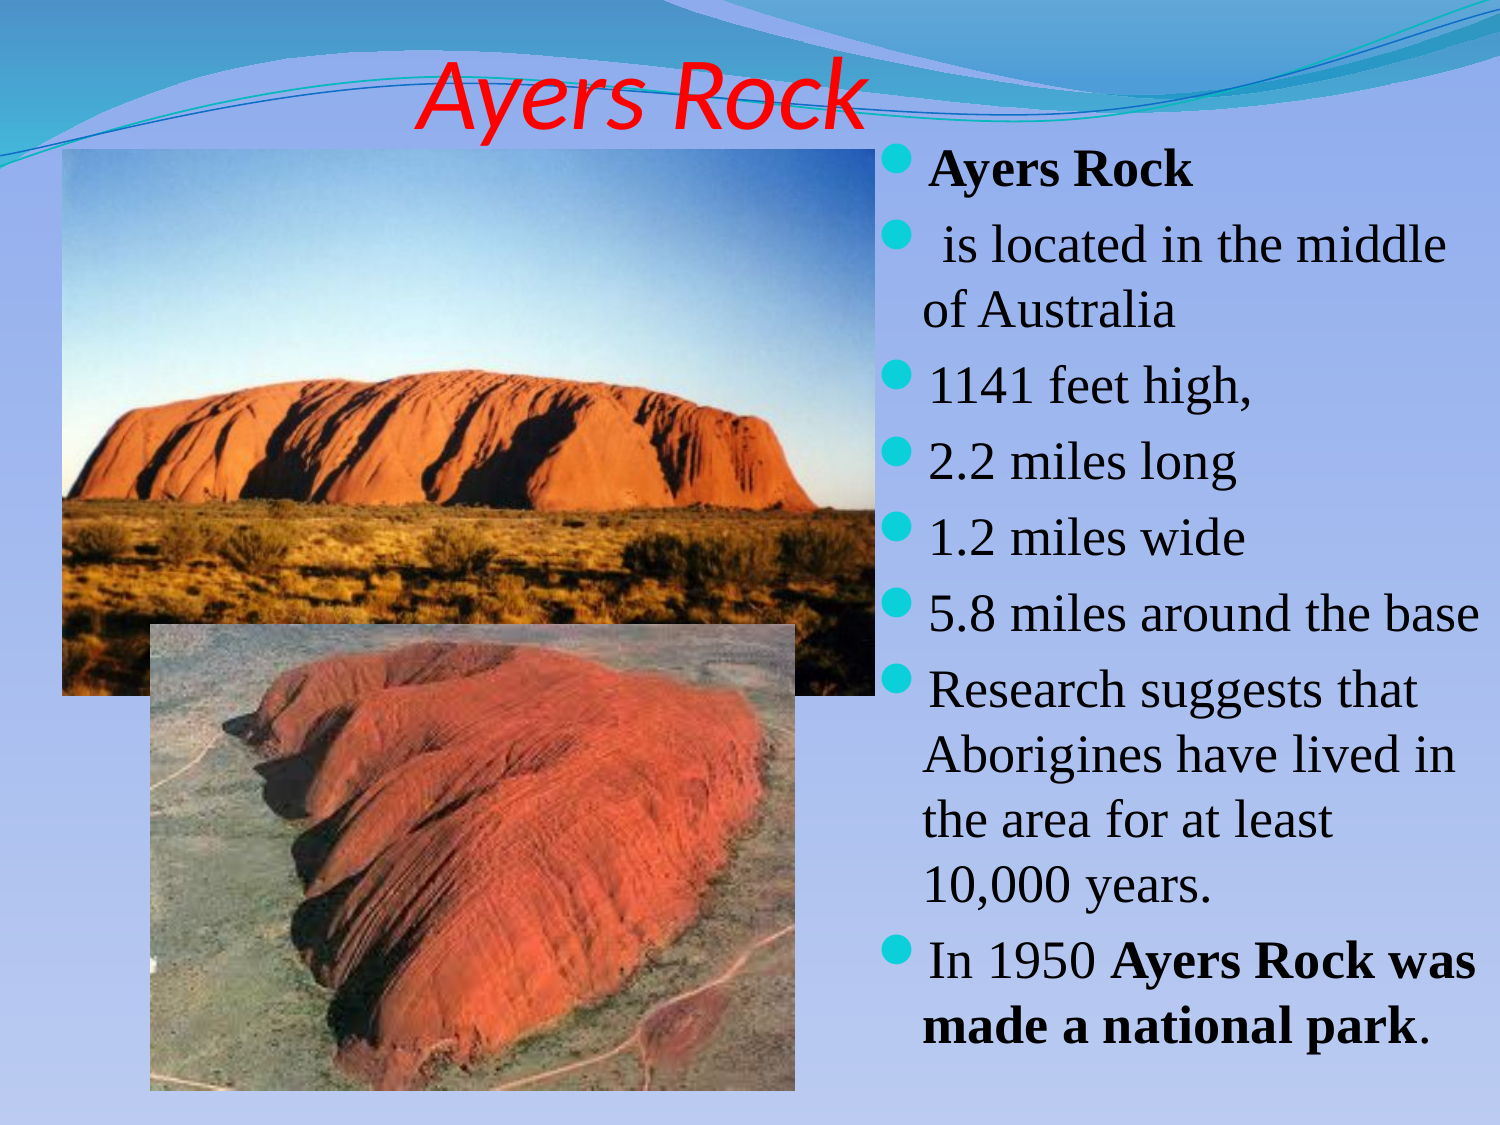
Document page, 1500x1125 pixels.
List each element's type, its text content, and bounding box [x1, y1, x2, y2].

picture [62, 149, 876, 1092]
title Ayers Rock [50, 0, 1238, 150]
list Ayers Rock is located in the middle of Australia 1141 feet high, 2.2 miles long 1.2 miles wide 5.8 miles around the base Research suggests that Aborigines have lived in the area for at least 10,000 years. In 1950 Ayers Rock was made a national park. [862, 125, 1500, 1100]
